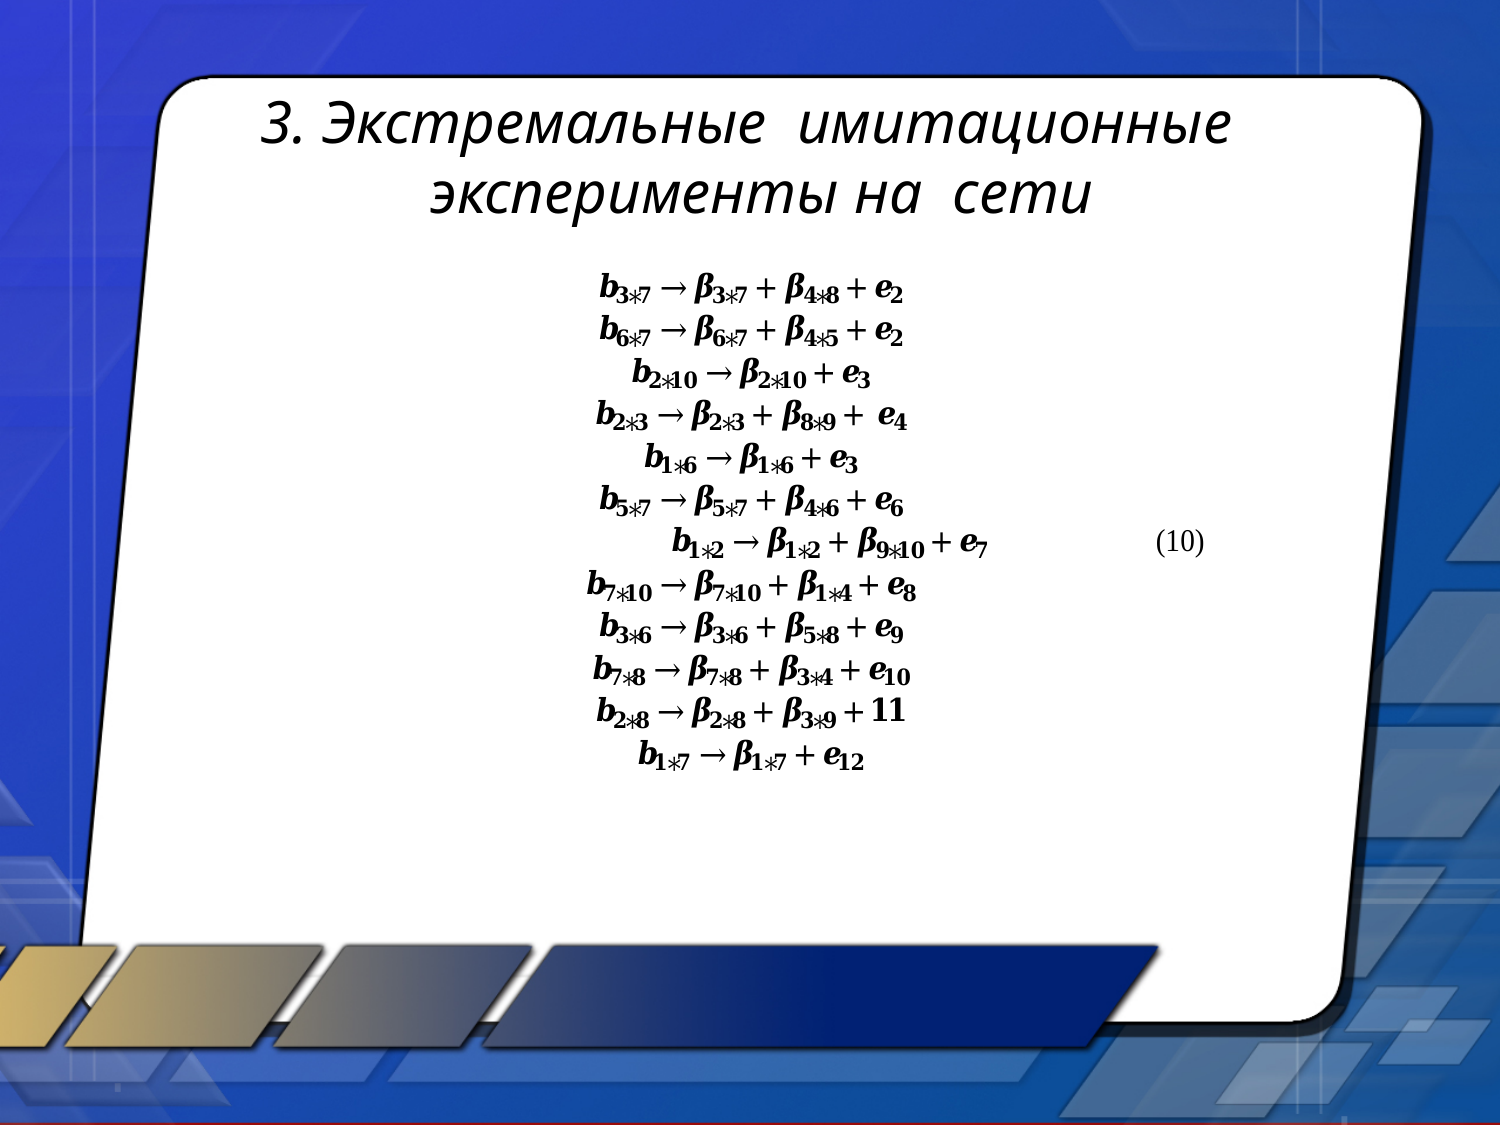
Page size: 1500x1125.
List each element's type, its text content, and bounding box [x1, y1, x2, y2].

picture [0, 233, 1500, 1125]
text_box 3. Экстремальные имитационные эксперименты на сети [0, 78, 1500, 233]
picture [0, 0, 1500, 78]
